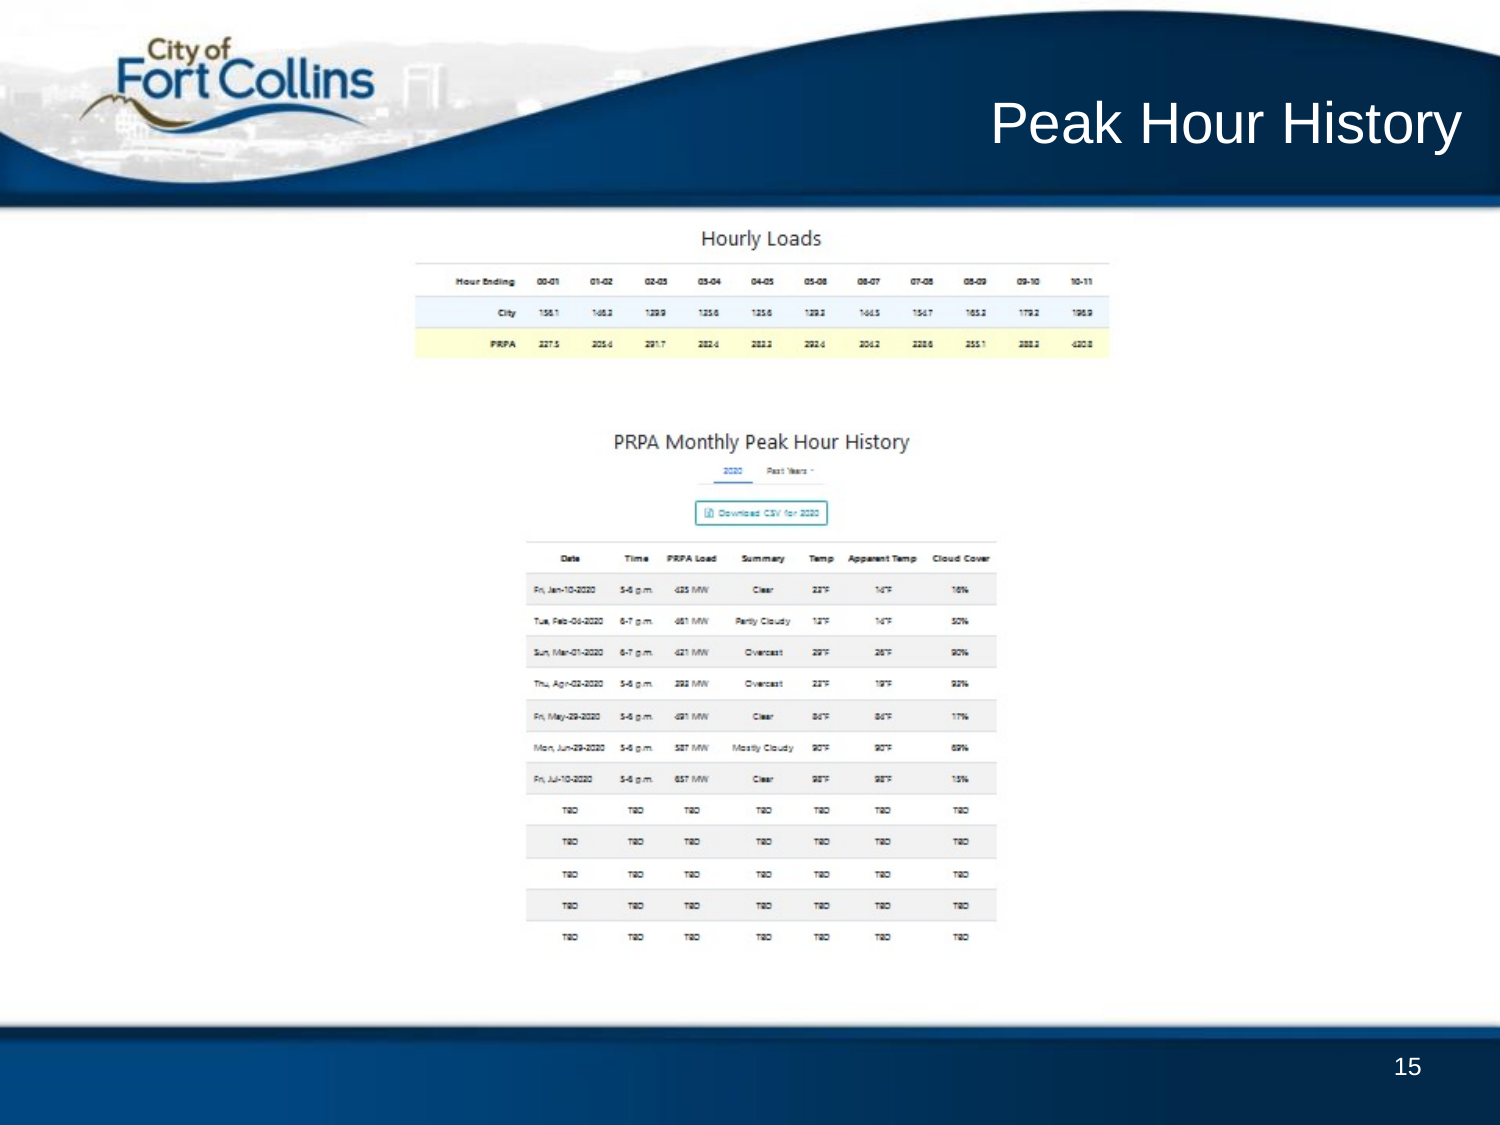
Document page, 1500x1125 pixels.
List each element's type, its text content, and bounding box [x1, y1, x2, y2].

title Peak Hour History [204, 54, 1479, 186]
picture [0, 0, 1500, 1125]
slide_number 15 [1086, 1035, 1437, 1096]
